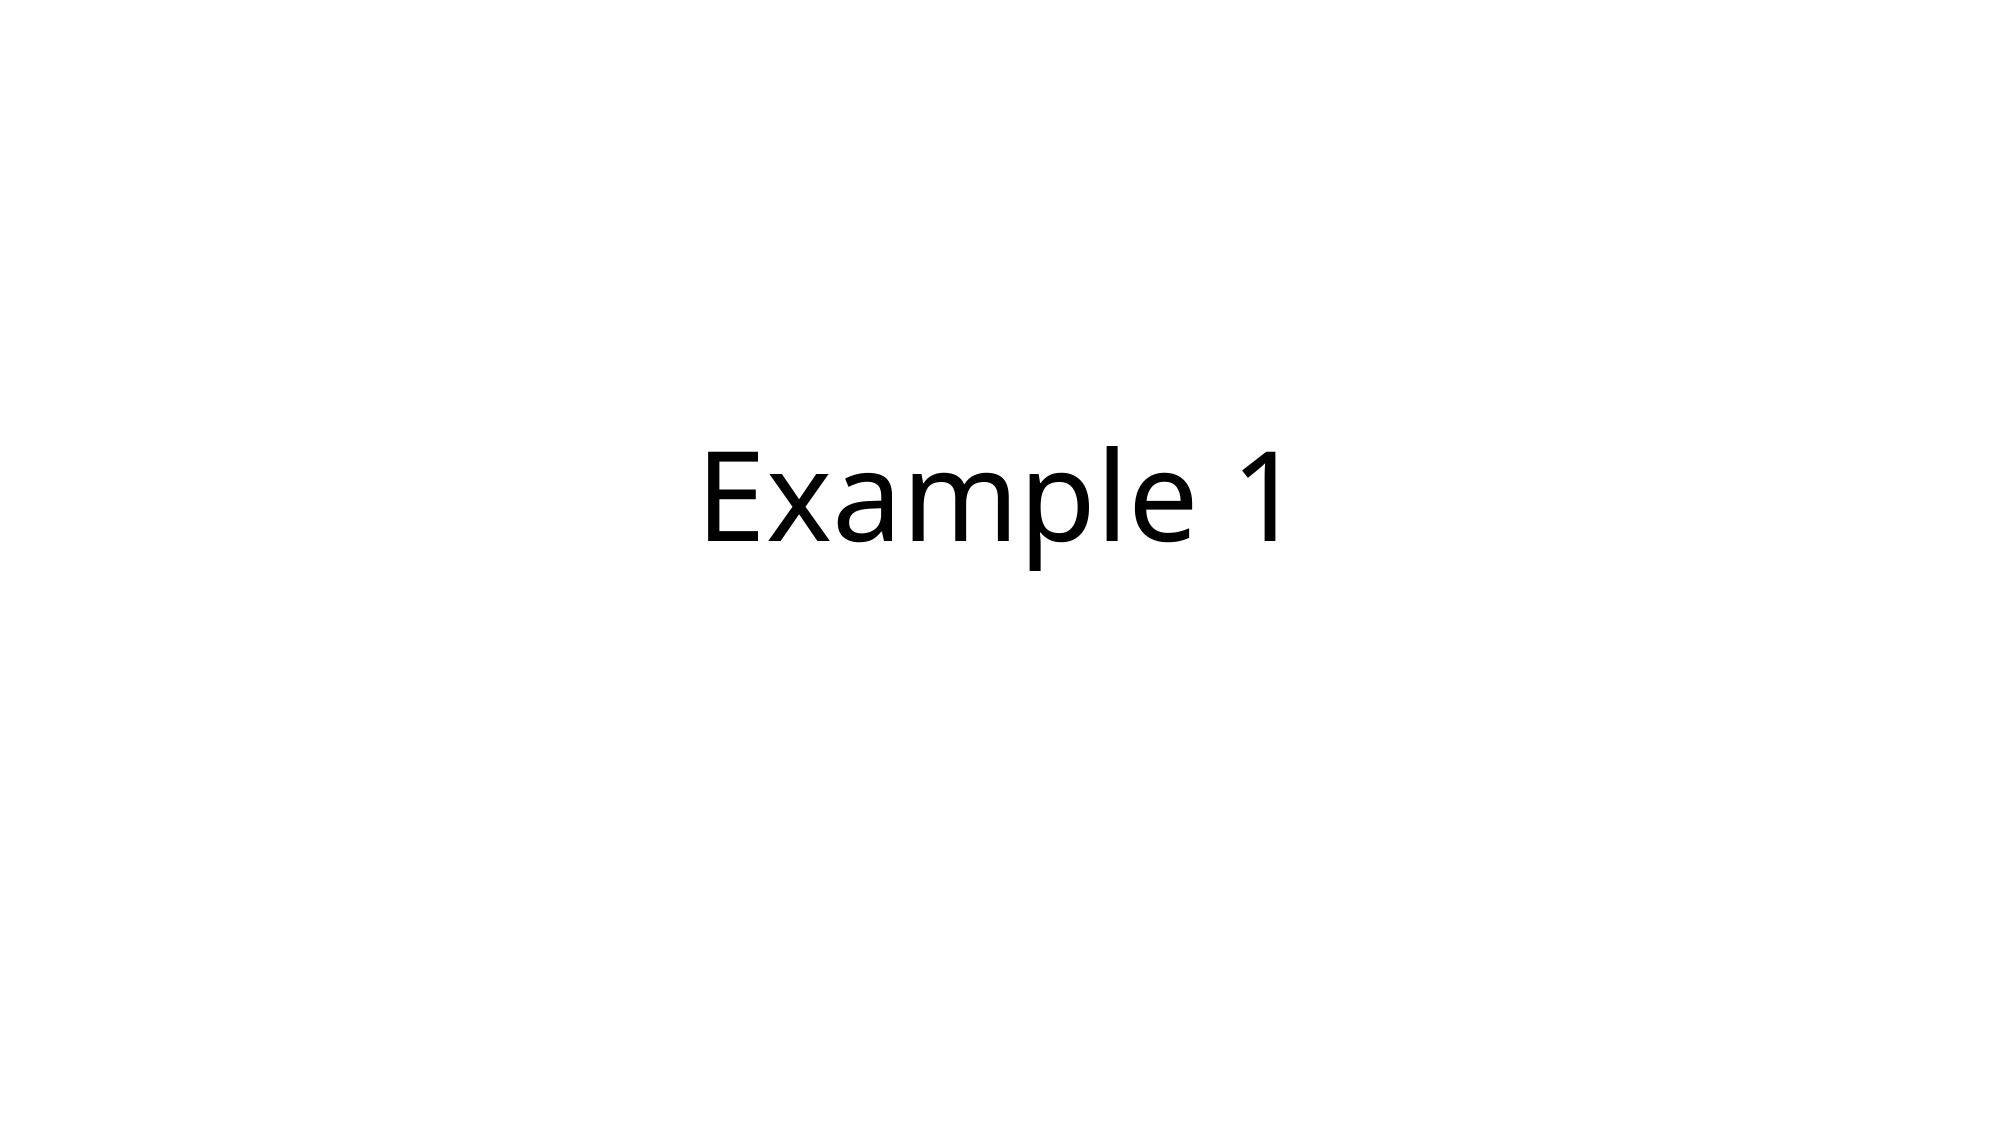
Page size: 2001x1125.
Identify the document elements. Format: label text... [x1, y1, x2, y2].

title Example 1 [249, 184, 1750, 576]
